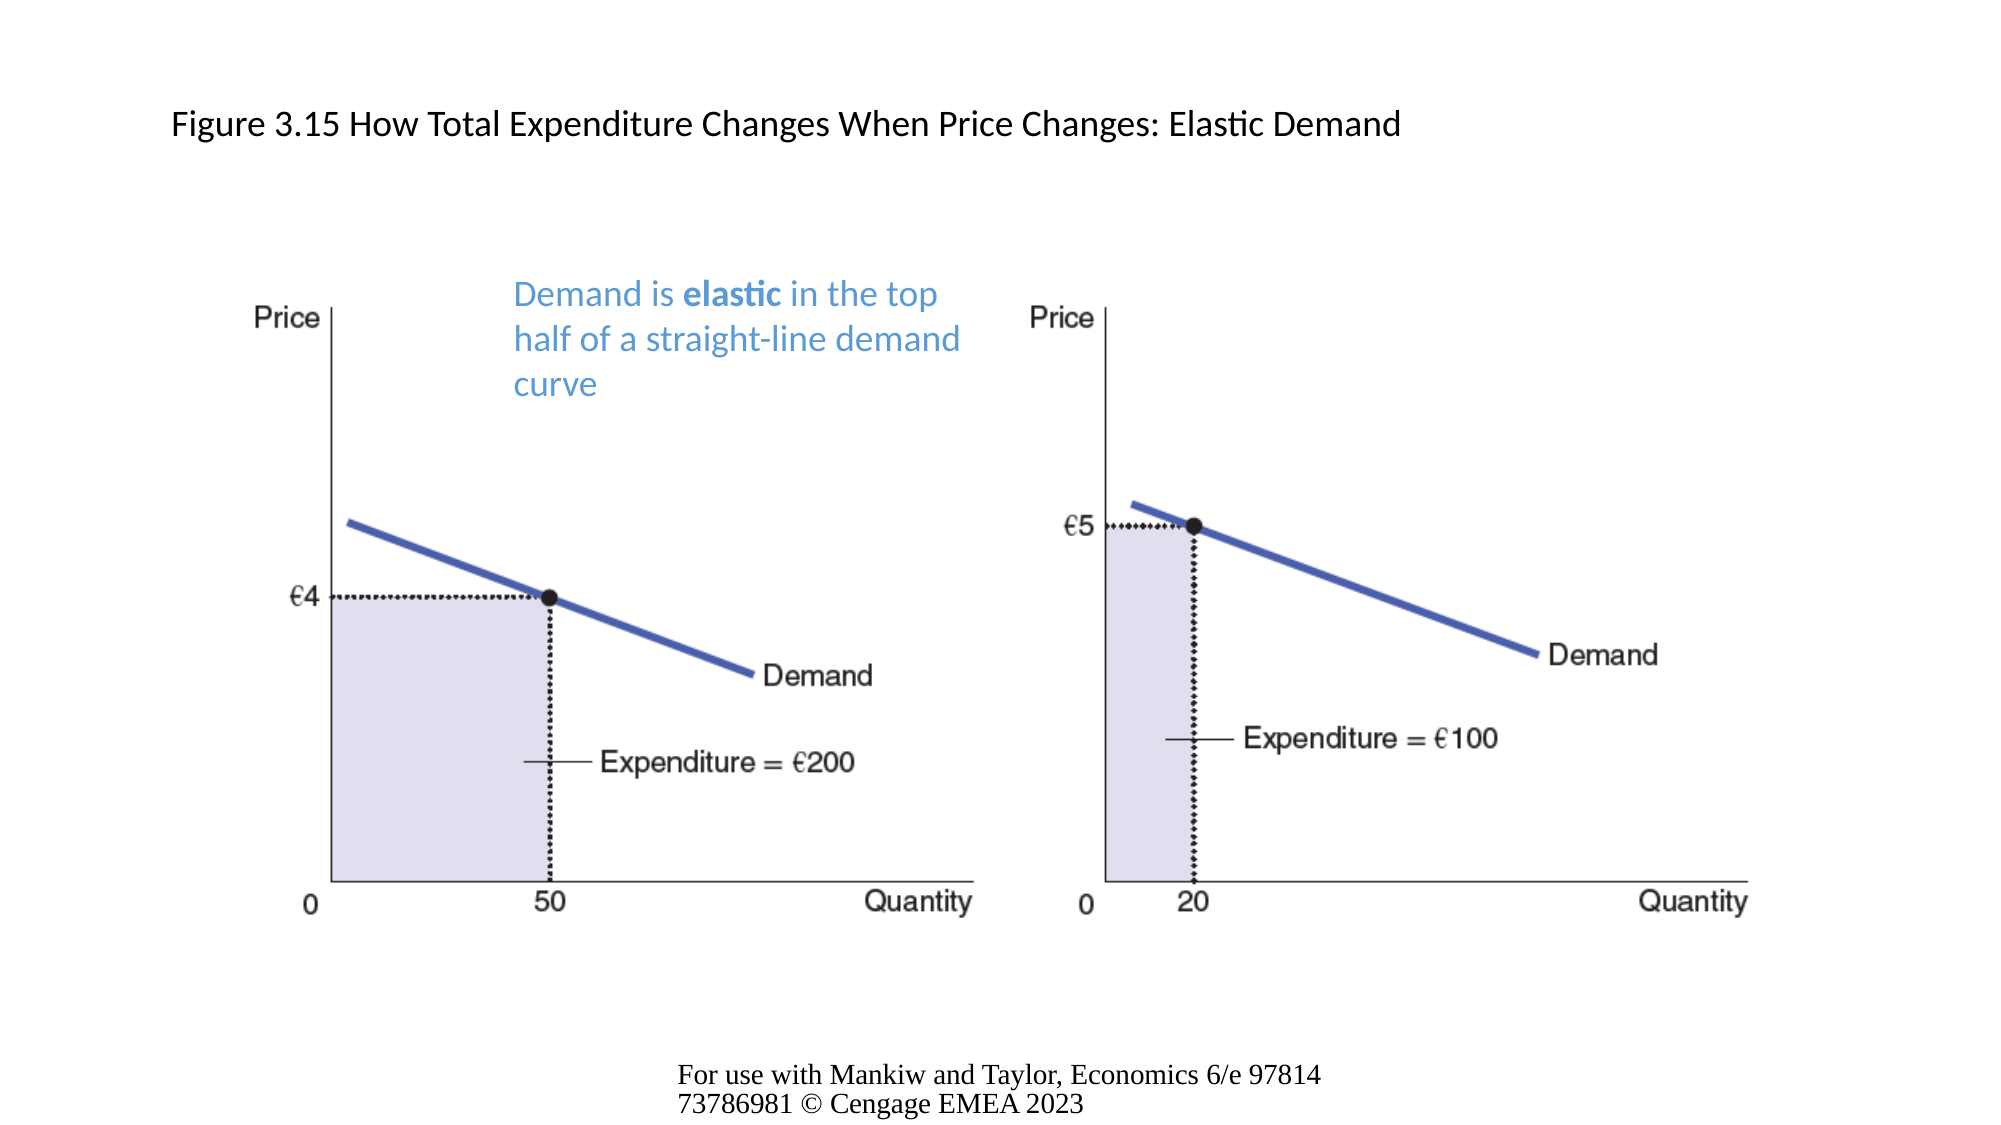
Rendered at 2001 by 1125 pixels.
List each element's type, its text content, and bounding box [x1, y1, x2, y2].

picture [216, 261, 1784, 924]
footer For use with Mankiw and Taylor, Economics 6/e 9781473786981 © Cengage EMEA 2023 [662, 1042, 1338, 1103]
text_box Figure 3.15 How Total Expenditure Changes When Price Changes: Elastic Demand [156, 91, 1490, 152]
